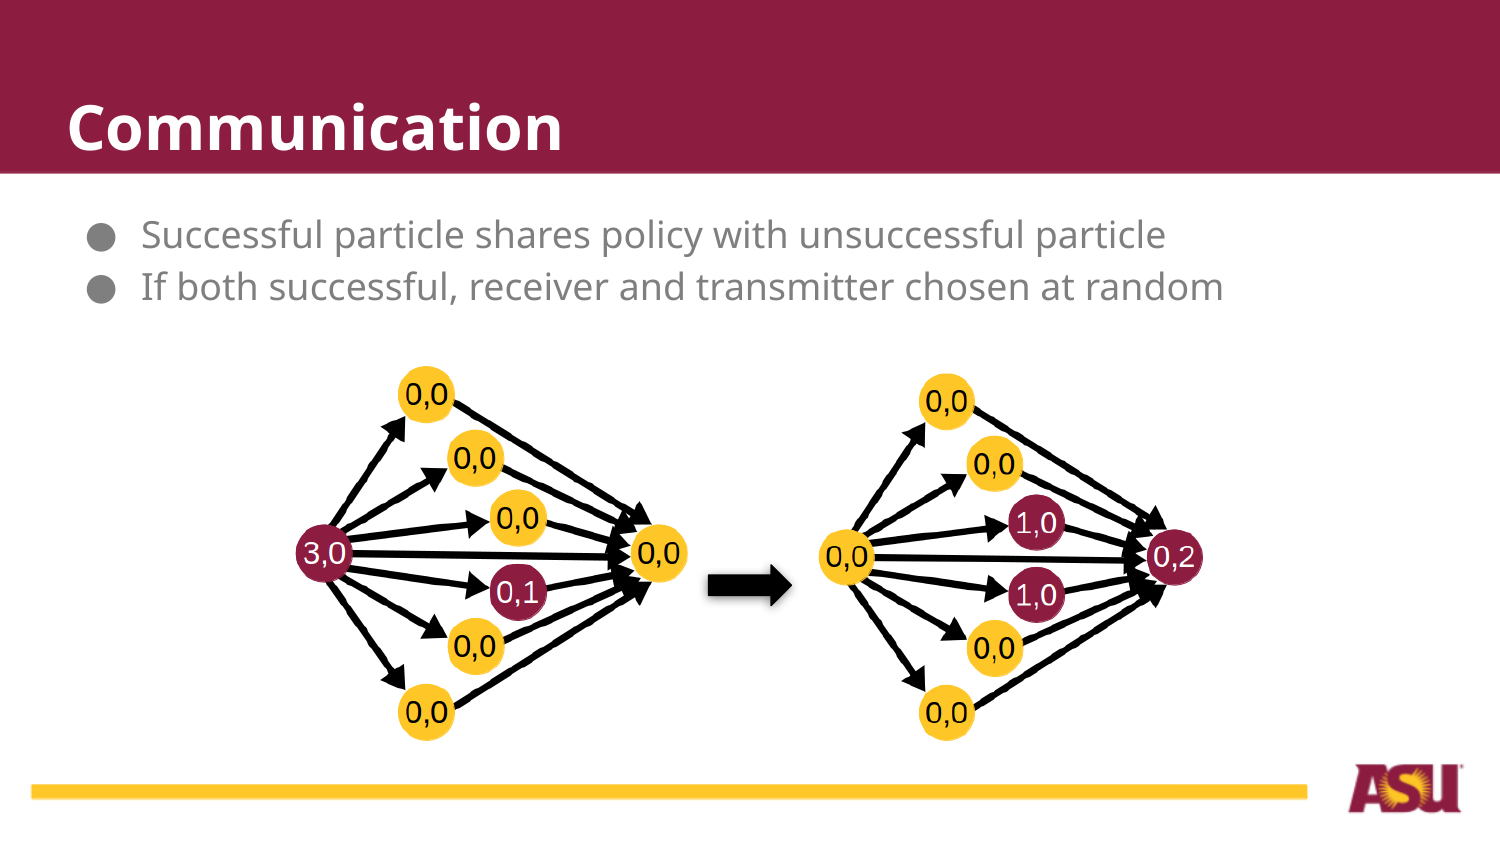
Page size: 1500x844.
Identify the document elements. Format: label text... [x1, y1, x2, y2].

picture [0, 0, 1500, 844]
list Successful particle shares policy with unsuccessful particle If both successful, receiver and transmitter chosen at random [51, 189, 1449, 750]
text_box [708, 564, 792, 606]
title Communication [51, 72, 1449, 176]
